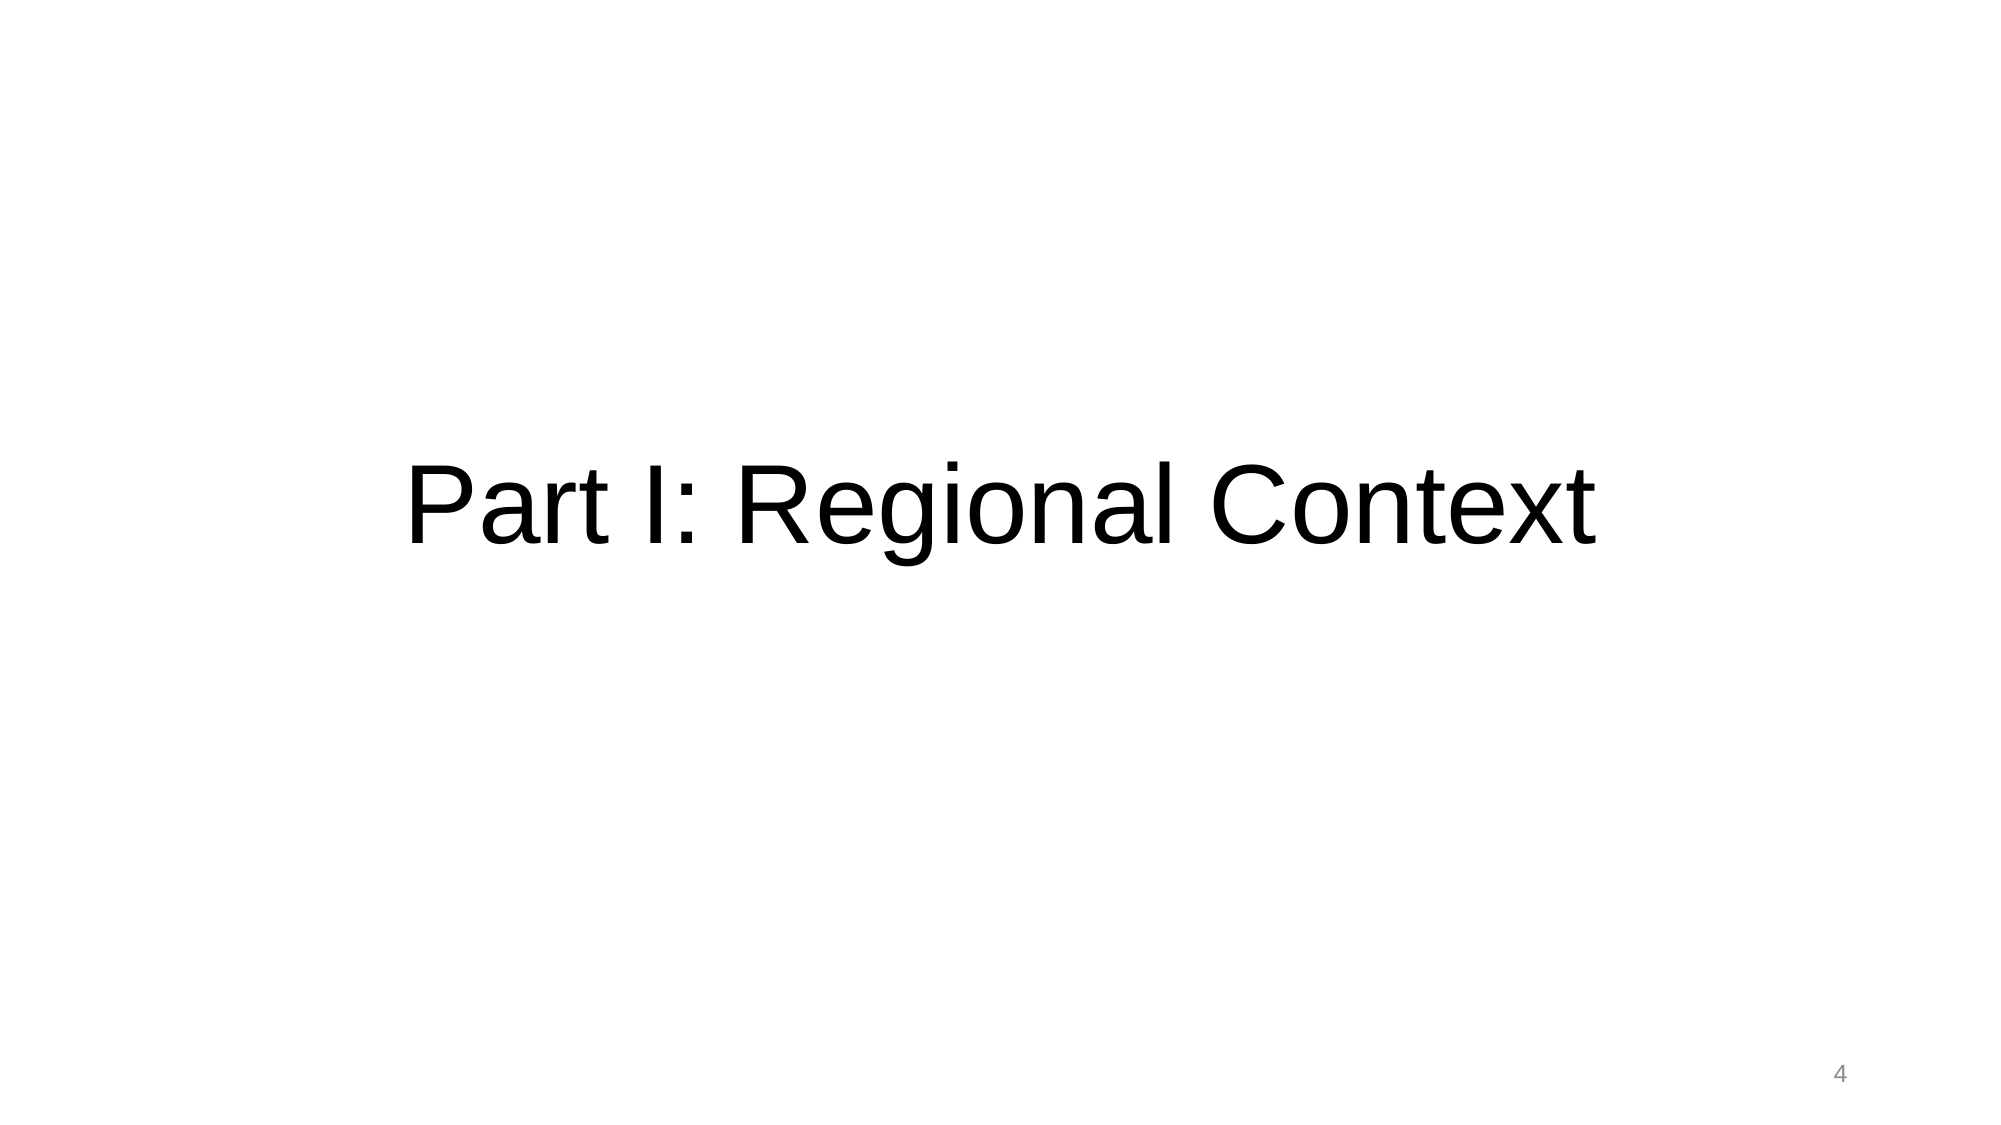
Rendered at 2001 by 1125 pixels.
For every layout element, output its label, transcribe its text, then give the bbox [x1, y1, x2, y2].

slide_number 4 [1412, 1042, 1863, 1103]
title Part I: Regional Context [249, 184, 1750, 576]
